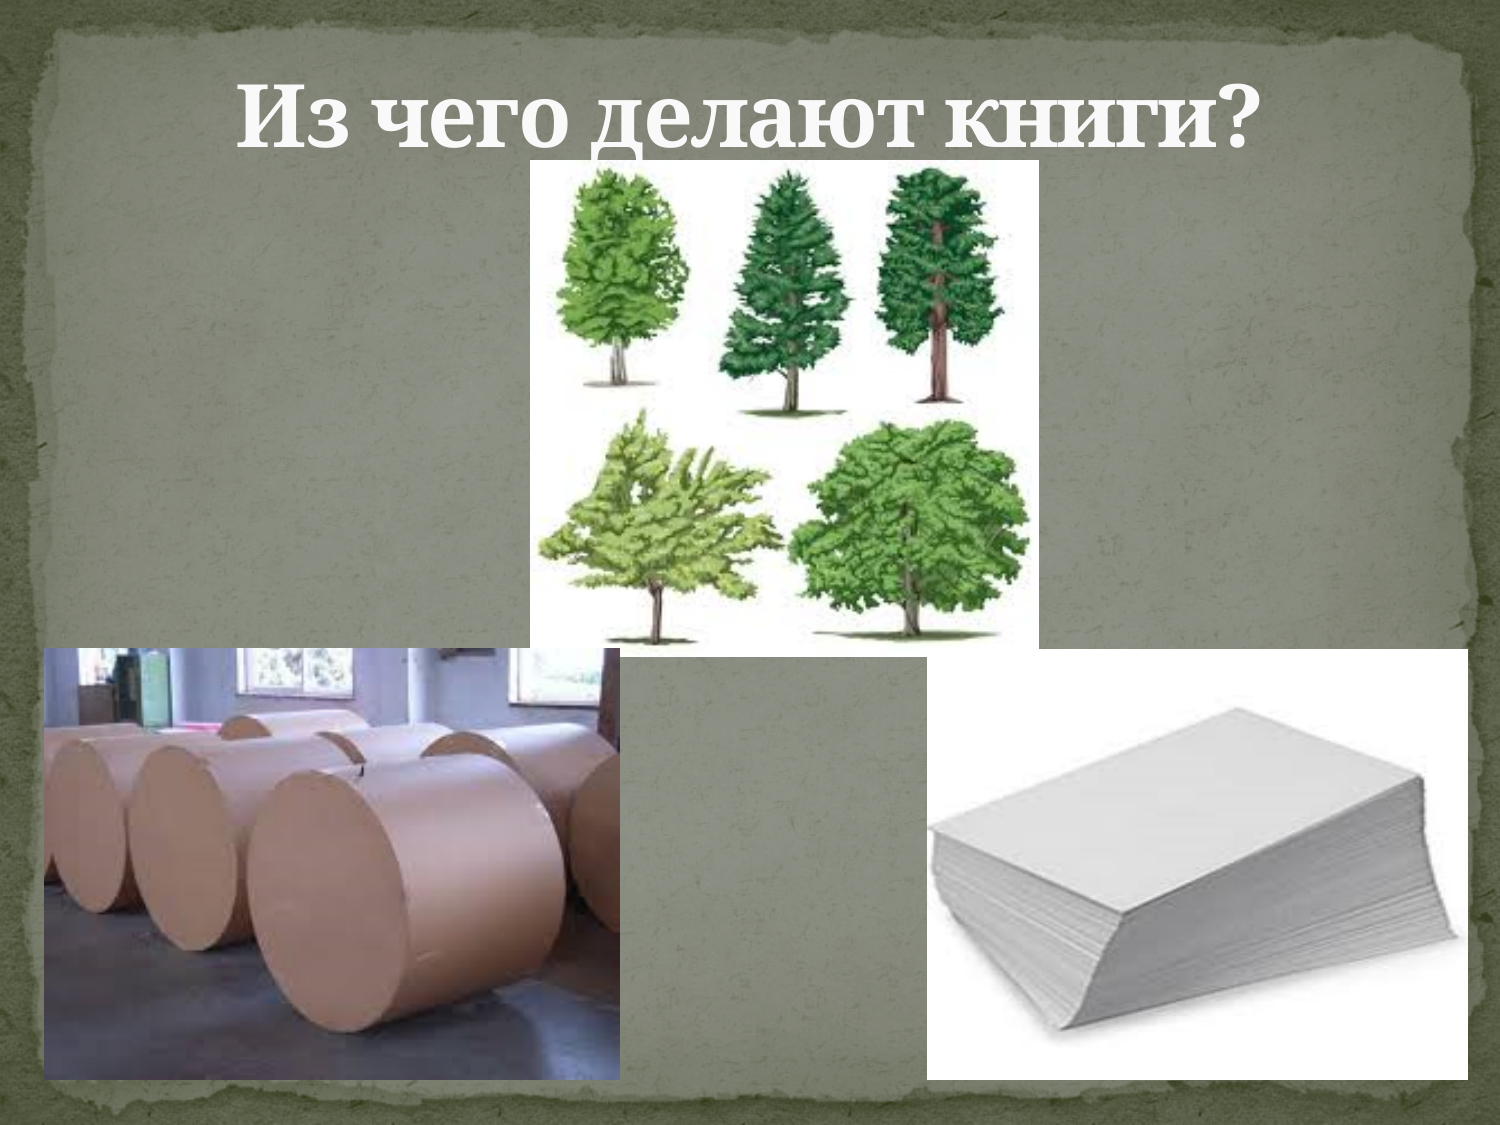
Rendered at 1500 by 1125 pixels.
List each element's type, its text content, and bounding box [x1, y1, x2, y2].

picture [44, 160, 1468, 1080]
title Из чего делают книги? [74, 0, 1425, 173]
